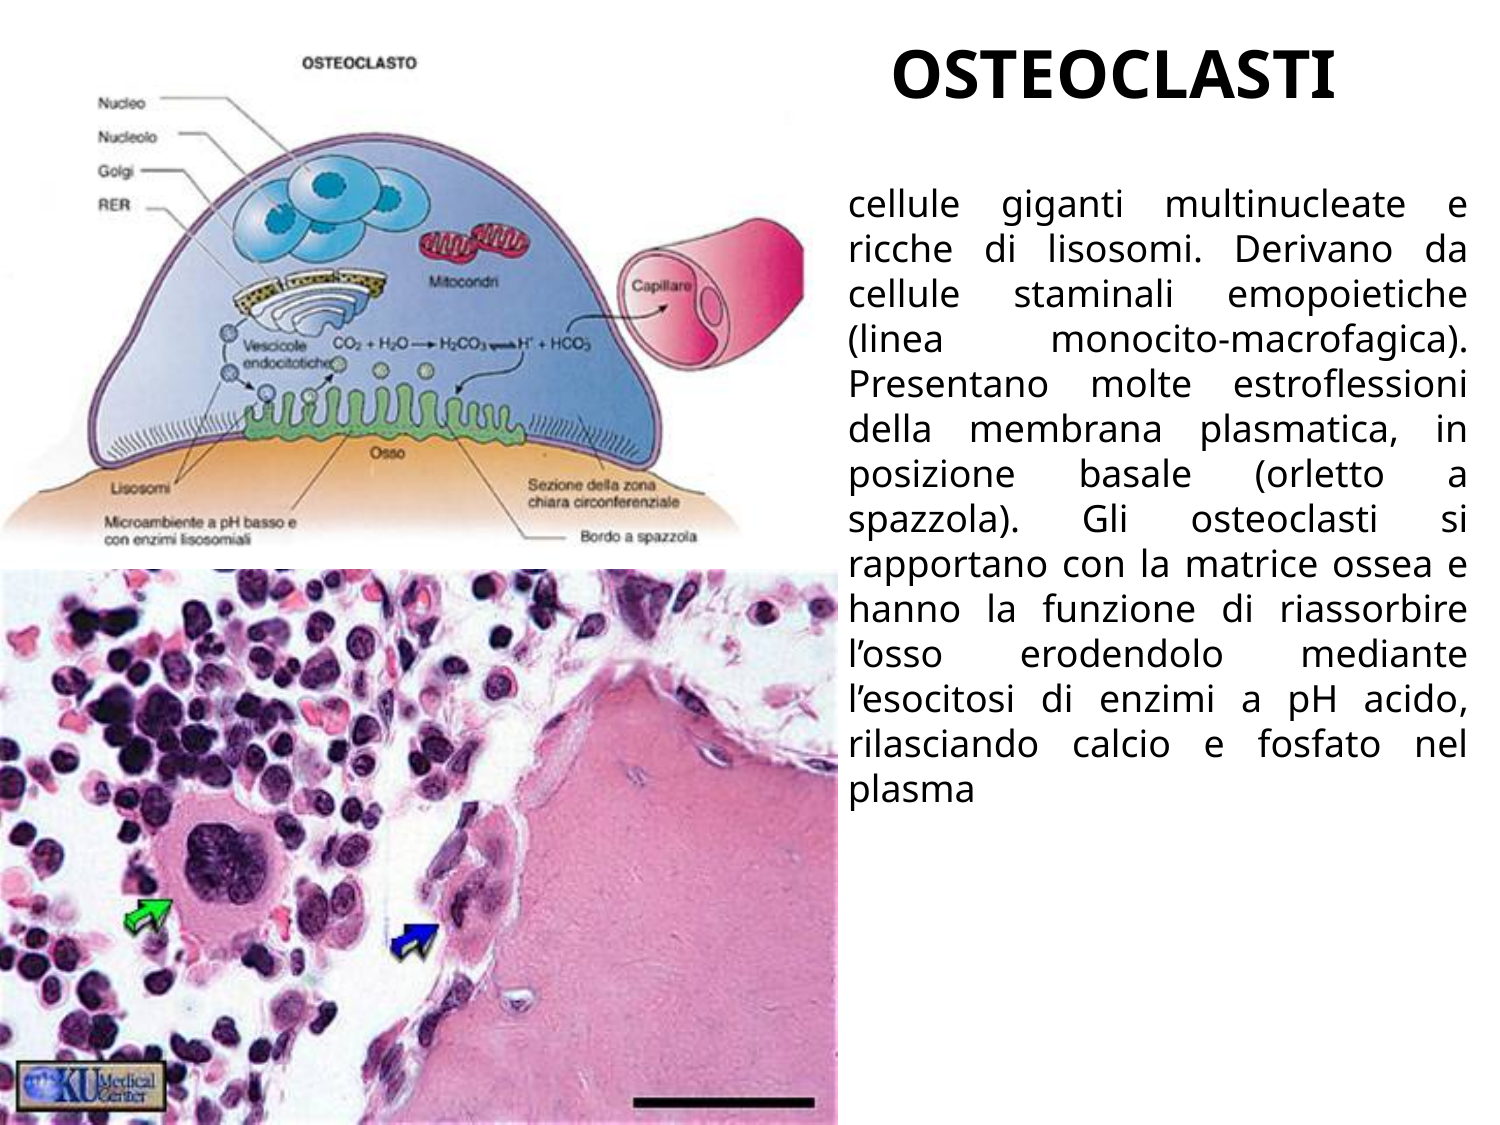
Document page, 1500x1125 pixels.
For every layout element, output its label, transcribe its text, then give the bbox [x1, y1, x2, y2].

picture [0, 0, 834, 563]
picture [0, 569, 838, 1125]
text_box OSTEOCLASTI [875, 24, 1353, 119]
text_box cellule giganti multinucleate e ricche di lisosomi. Derivano da cellule staminali emopoietiche (linea monocito-macrofagica). Presentano molte estroflessioni della membrana plasmatica, in posizione basale (orletto a spazzola). Gli osteoclasti si rapportano con la matrice ossea e hanno la funzione di riassorbire l’osso erodendolo mediante l’esocitosi di enzimi a pH acido, rilasciando calcio e fosfato nel plasma [833, 172, 1484, 818]
